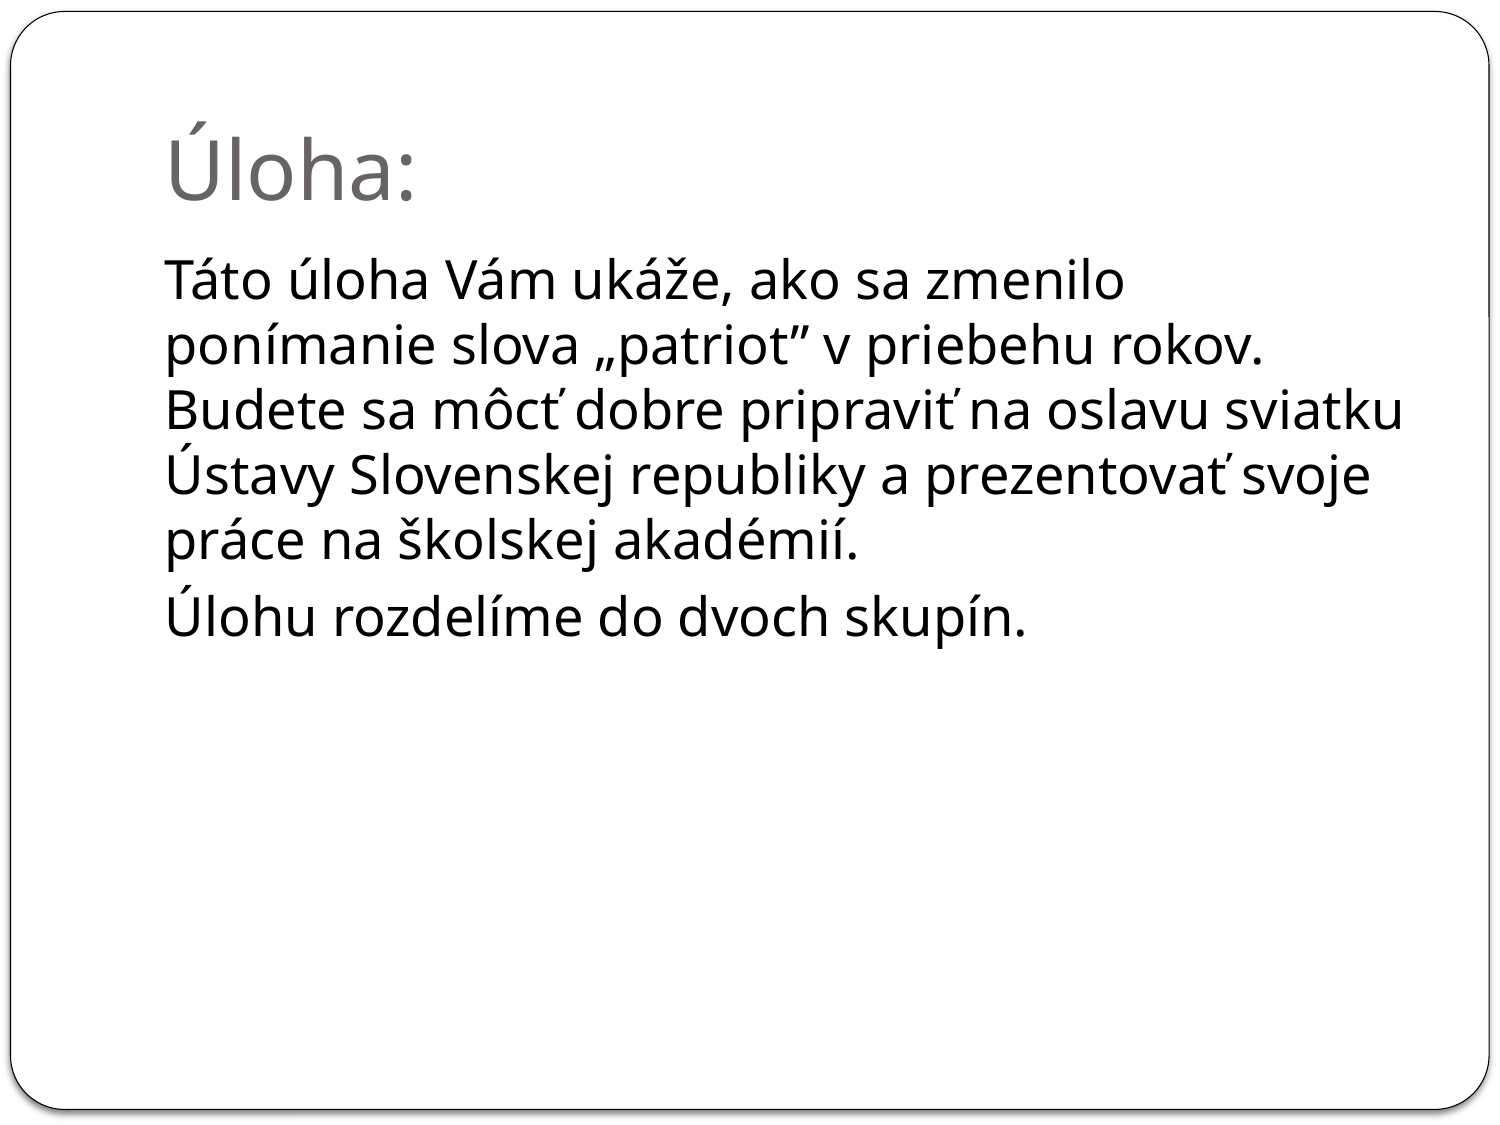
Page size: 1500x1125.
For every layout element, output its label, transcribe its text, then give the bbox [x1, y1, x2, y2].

list Táto úloha Vám ukáže, ako sa zmenilo ponímanie slova „patriot” v priebehu rokov. Budete sa môcť dobre pripraviť na oslavu sviatku Ústavy Slovenskej republiky a prezentovať svoje práce na školskej akadémií. Úlohu rozdelíme do dvoch skupín. [150, 237, 1425, 988]
title Úloha: [150, 45, 1425, 233]
